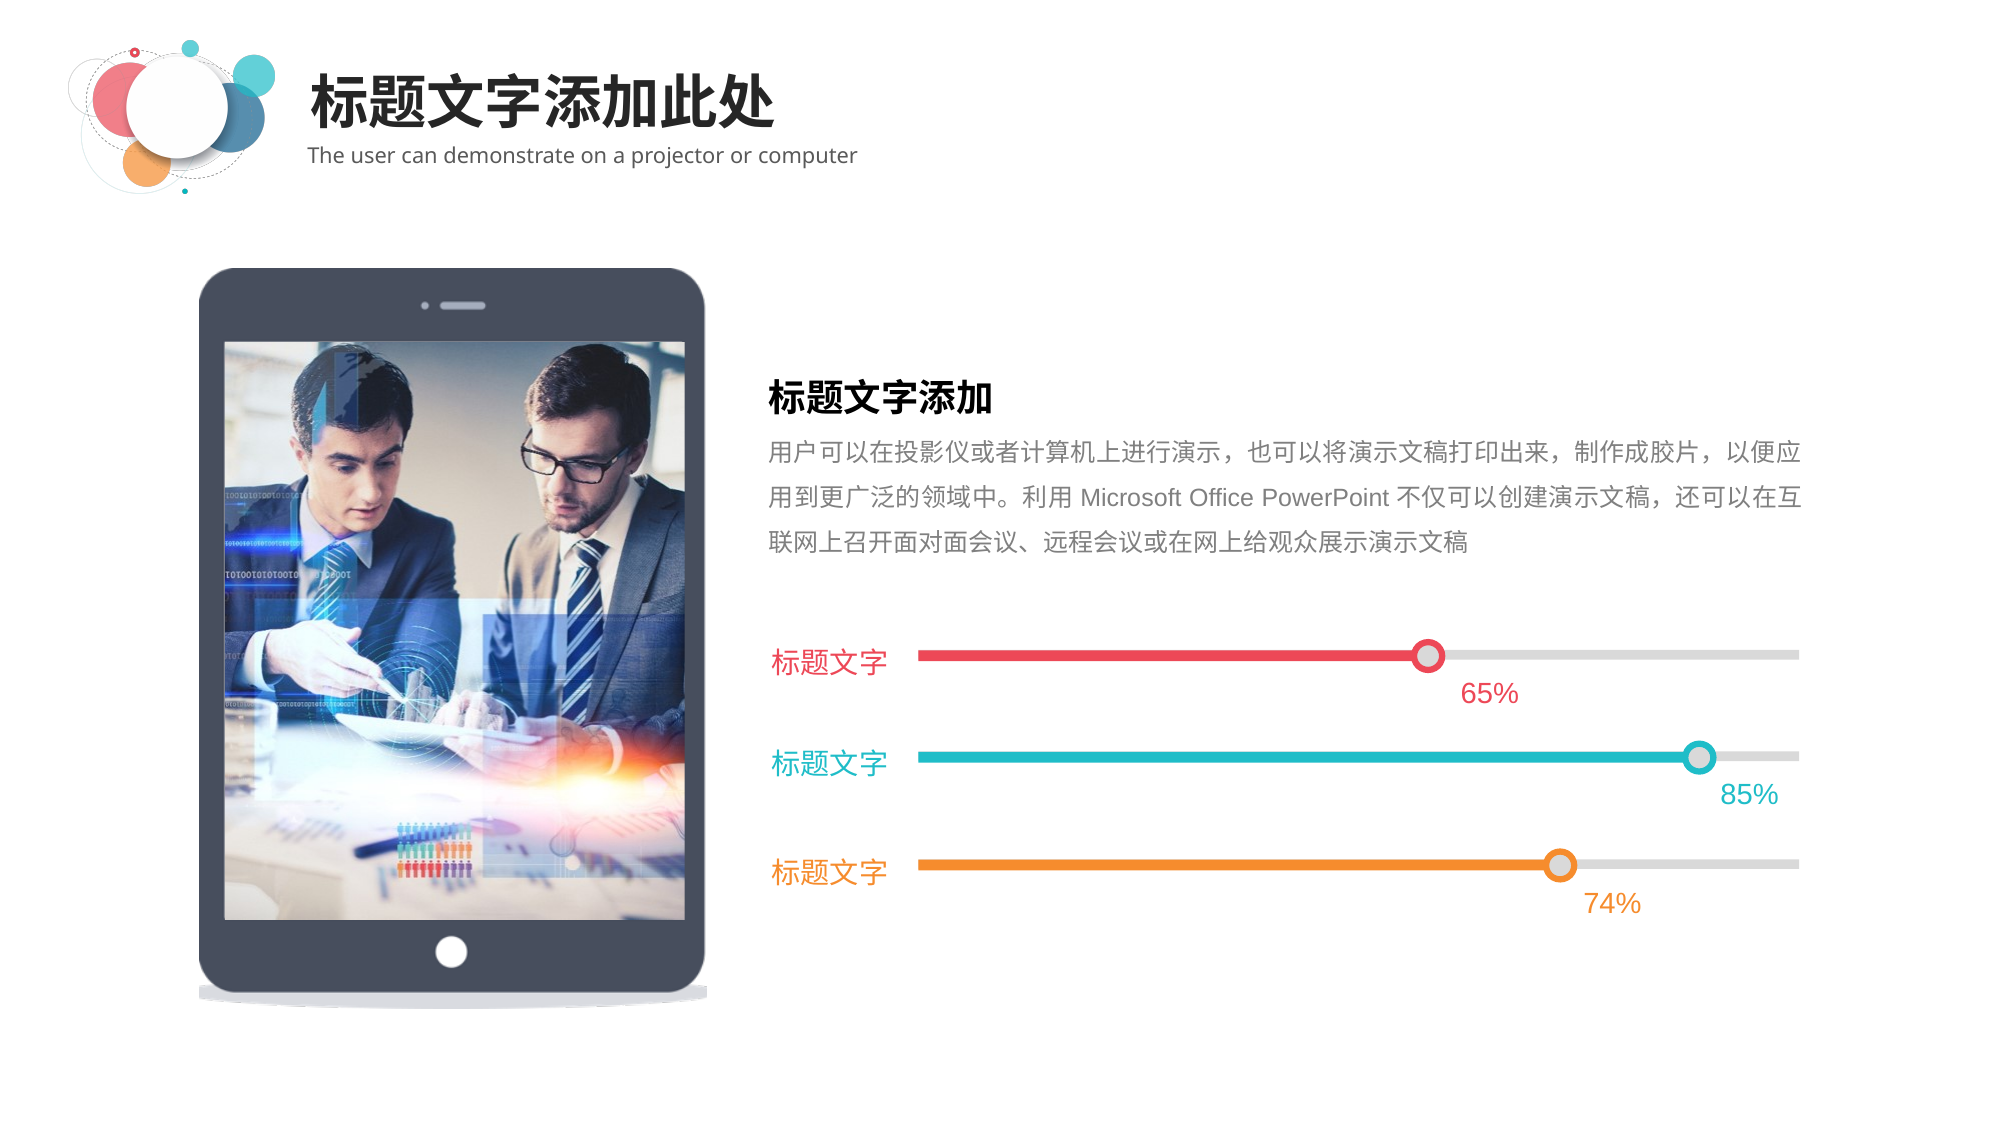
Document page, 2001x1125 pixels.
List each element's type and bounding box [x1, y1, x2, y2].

picture [68, 40, 275, 194]
text_box [753, 357, 1818, 567]
picture [199, 268, 707, 1009]
text_box [756, 630, 1860, 925]
text_box [292, 58, 911, 176]
